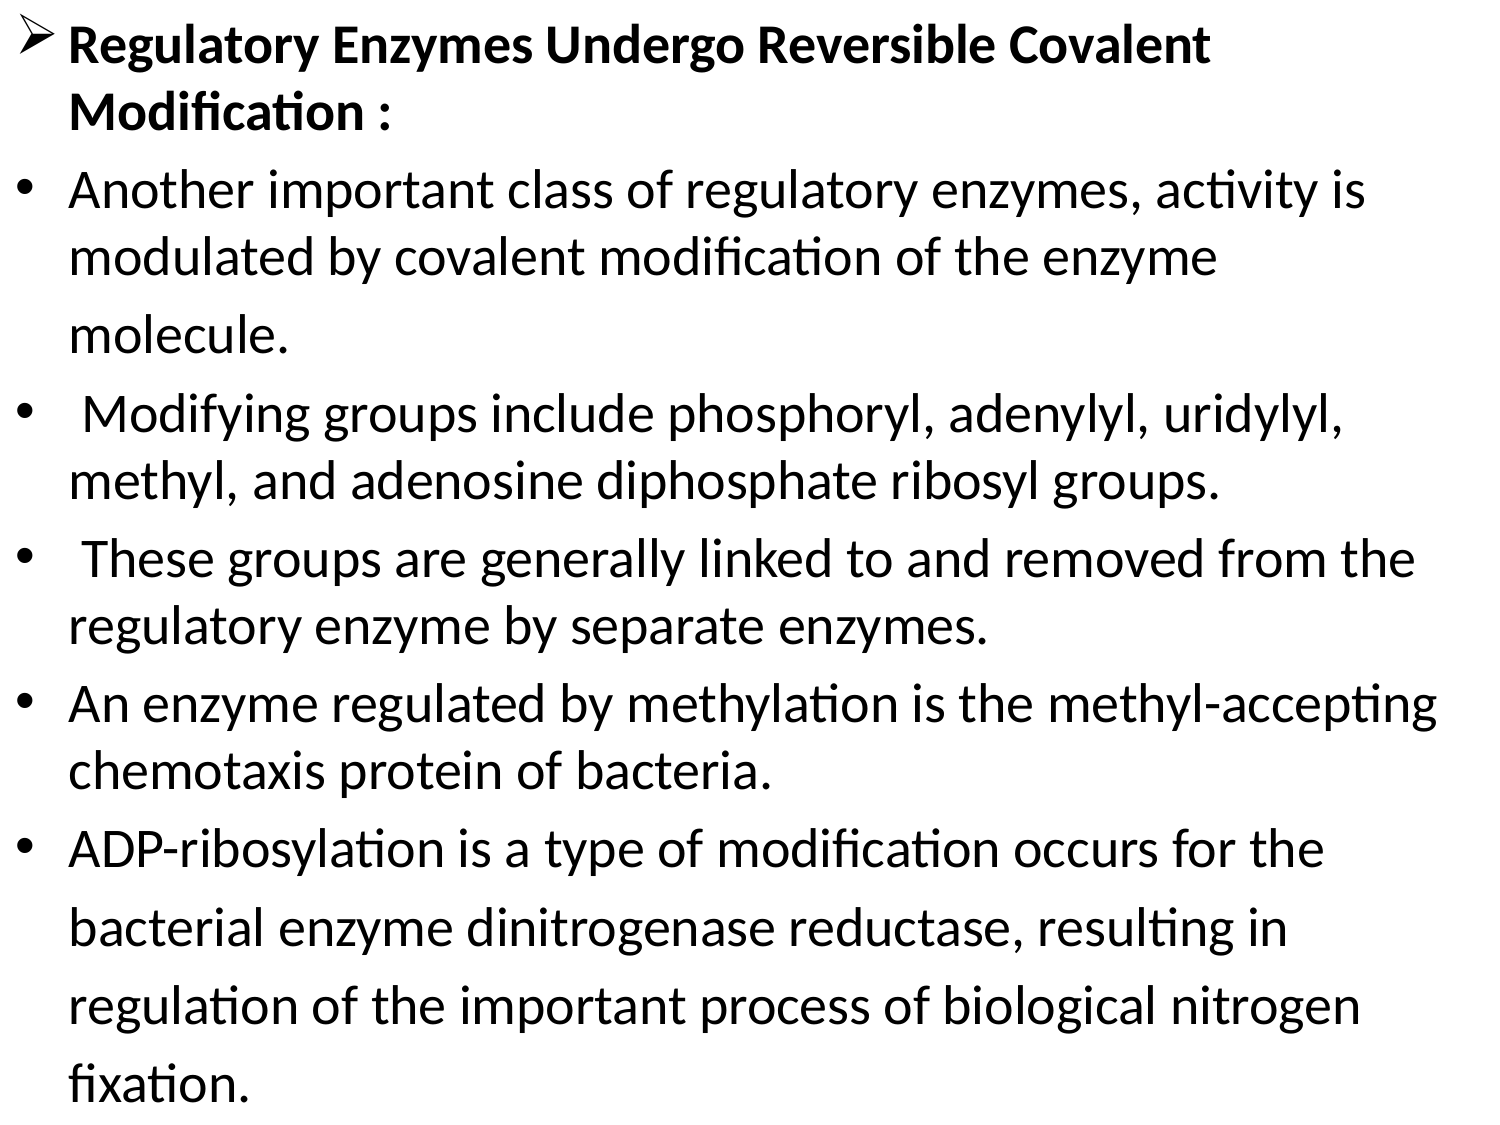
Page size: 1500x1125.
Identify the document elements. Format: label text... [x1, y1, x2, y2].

list Regulatory Enzymes Undergo Reversible Covalent Modification : Another important class of regulatory enzymes, activity is modulated by covalent modification of the enzyme molecule. Modifying groups include phosphoryl, adenylyl, uridylyl, methyl, and adenosine diphosphate ribosyl groups. These groups are generally linked to and removed from the regulatory enzyme by separate enzymes. An enzyme regulated by methylation is the methyl-accepting chemotaxis protein of bacteria. ADP-ribosylation is a type of modification occurs for the bacterial enzyme dinitrogenase reductase, resulting in regulation of the important process of biological nitrogen fixation. [0, 0, 1500, 1125]
